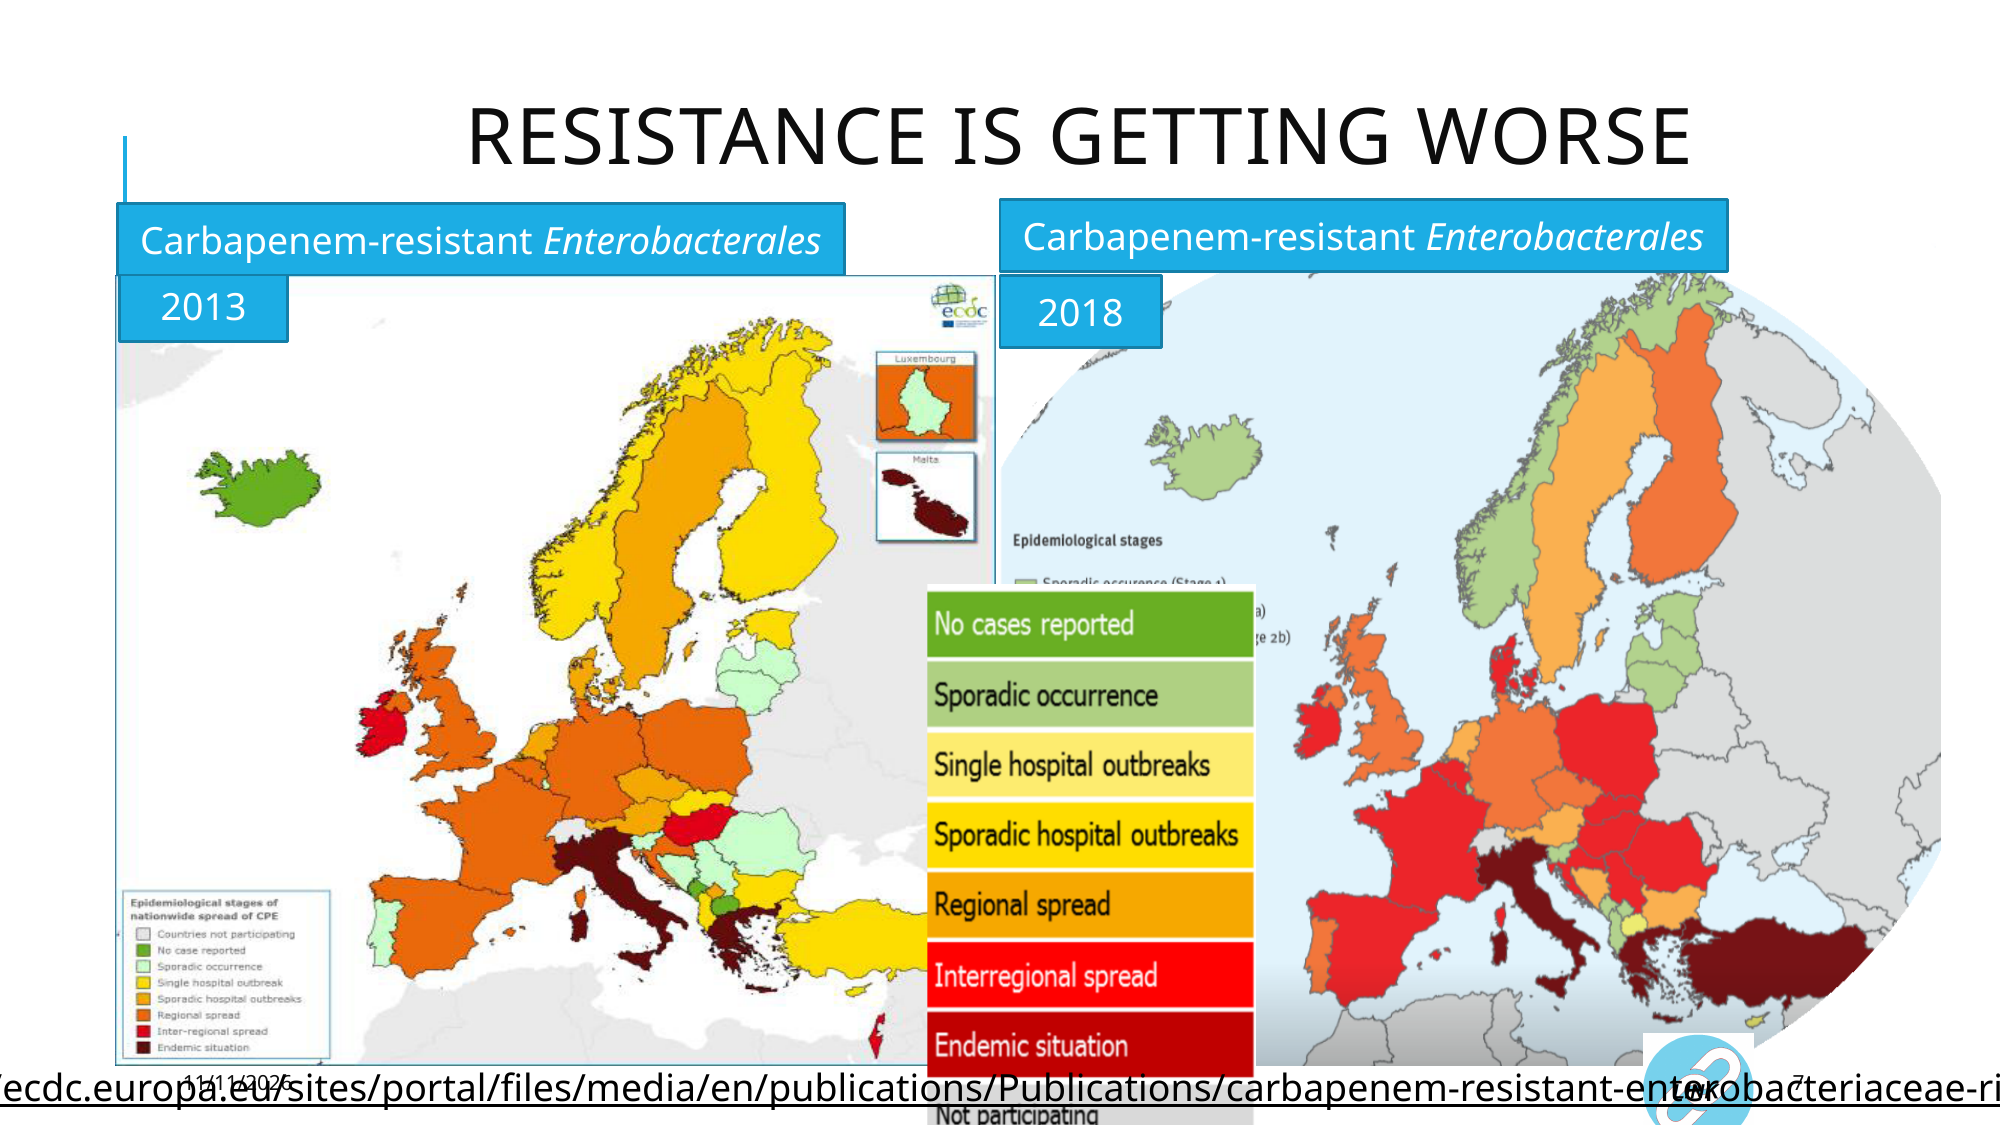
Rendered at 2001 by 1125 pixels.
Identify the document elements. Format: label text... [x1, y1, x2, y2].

text_box Carbapenem-resistant Enterobacterales [999, 198, 1729, 239]
picture [114, 243, 1941, 1125]
text_box https://ecdc.europa.eu/sites/portal/files/media/en/publications/Publications/carbapenem-resistant-enterobacteriaceae-risk-assessment-april-2016.pdf [1760, 1056, 2000, 1125]
text_box https://ecdc.europa.eu/sites/portal/files/media/en/publications/Publications/carbapenem-resistant-enterobacteriaceae-risk-assessment-april-2016.pdf [1263, 1073, 1636, 1125]
text_box https://ecdc.europa.eu/sites/portal/files/media/en/publications/Publications/carbapenem-resistant-enterobacteriaceae-risk-assessment-april-2016.pdf [0, 1056, 920, 1125]
text_box Carbapenem-resistant Enterobacterales [116, 202, 846, 270]
title resistance is getting worse [450, 91, 1744, 194]
